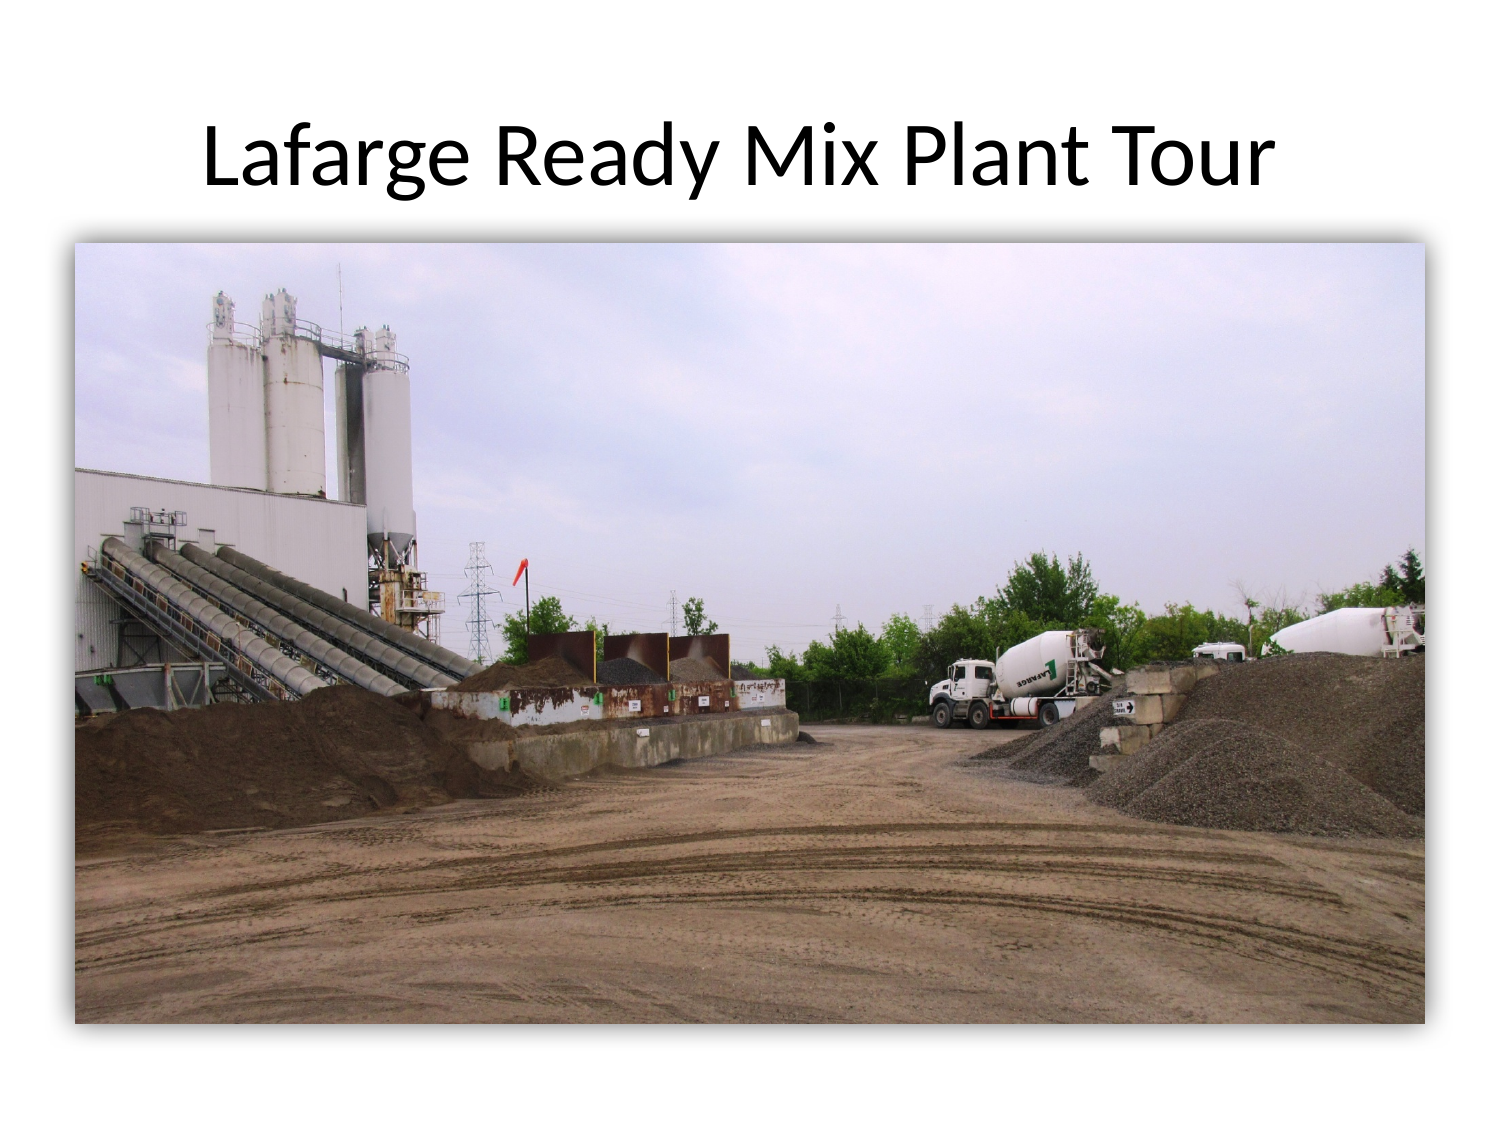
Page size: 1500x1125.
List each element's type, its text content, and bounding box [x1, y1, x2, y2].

title Lafarge Ready Mix Plant Tour [64, 54, 1415, 230]
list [74, 243, 1426, 1024]
